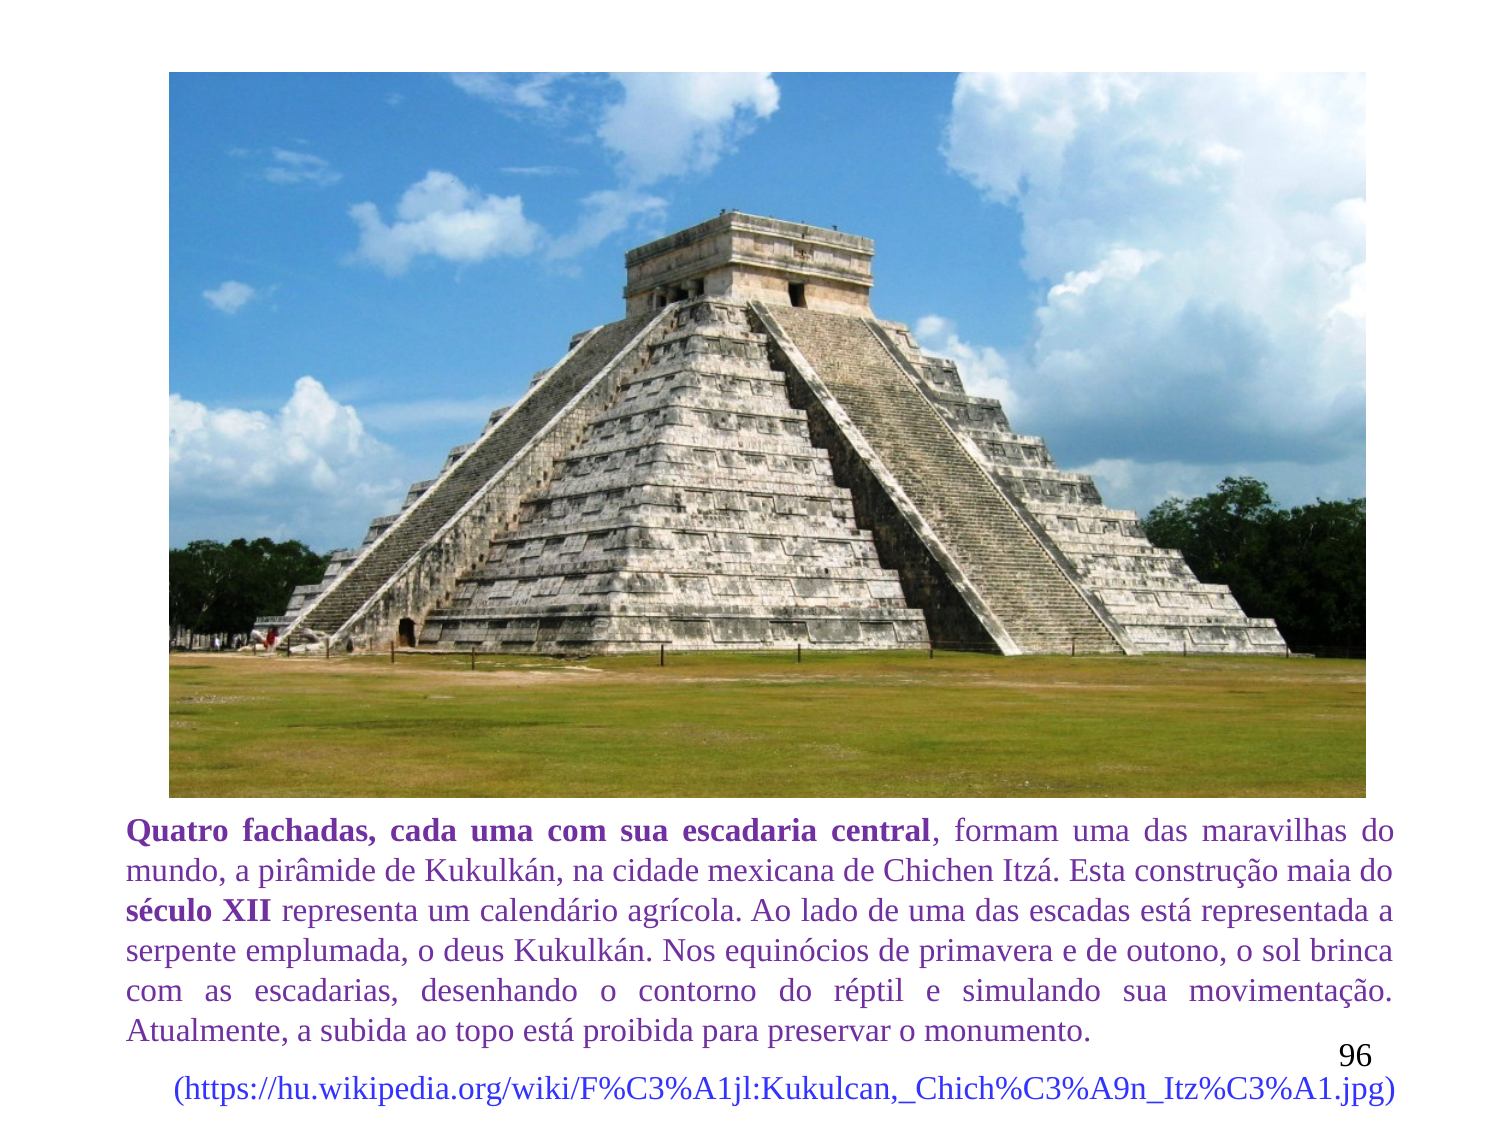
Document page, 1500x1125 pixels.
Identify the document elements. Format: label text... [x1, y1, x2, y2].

text_box (https://hu.wikipedia.org/wiki/F%C3%A1jl:Kukulcan,_Chich%C3%A9n_Itz%C3%A1.jpg) [112, 1058, 1459, 1114]
picture [169, 72, 1366, 798]
text_box Quatro fachadas, cada uma com sua escadaria central, formam uma das maravilhas do mundo, a pirâmide de Kukulkán, na cidade mexicana de Chichen Itzá. Esta construção maia do século XII representa um calendário agrícola. Ao lado de uma das escadas está representada a serpente emplumada, o deus Kukulkán. Nos equinócios de primavera e de outono, o sol brinca com as escadarias, desenhando o contorno do réptil e simulando sua movimentação. Atualmente, a subida ao topo está proibida para preservar o monumento. [111, 801, 1411, 1056]
